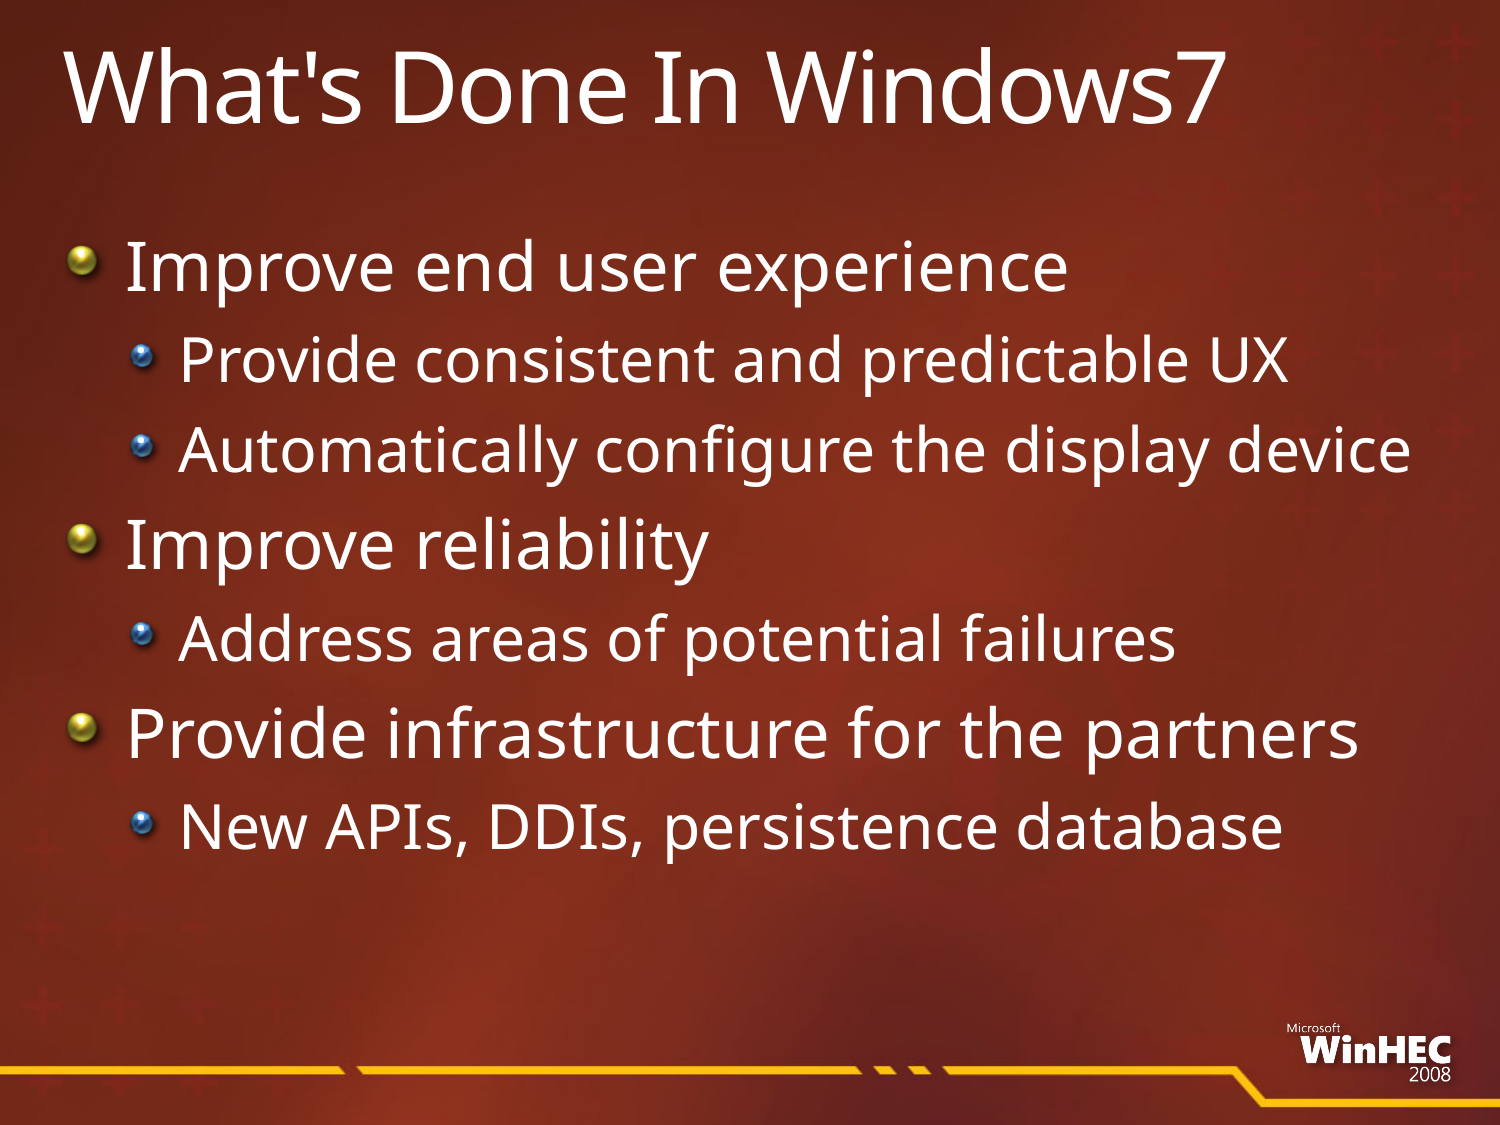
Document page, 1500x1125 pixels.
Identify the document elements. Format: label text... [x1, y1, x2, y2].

title What's Done In Windows7 [62, 37, 1438, 147]
list Improve end user experience Provide consistent and predictable UX Automatically configure the display device Improve reliability Address areas of potential failures Provide infrastructure for the partners New APIs, DDIs, persistence database [62, 231, 1438, 873]
picture [0, 0, 1500, 1125]
